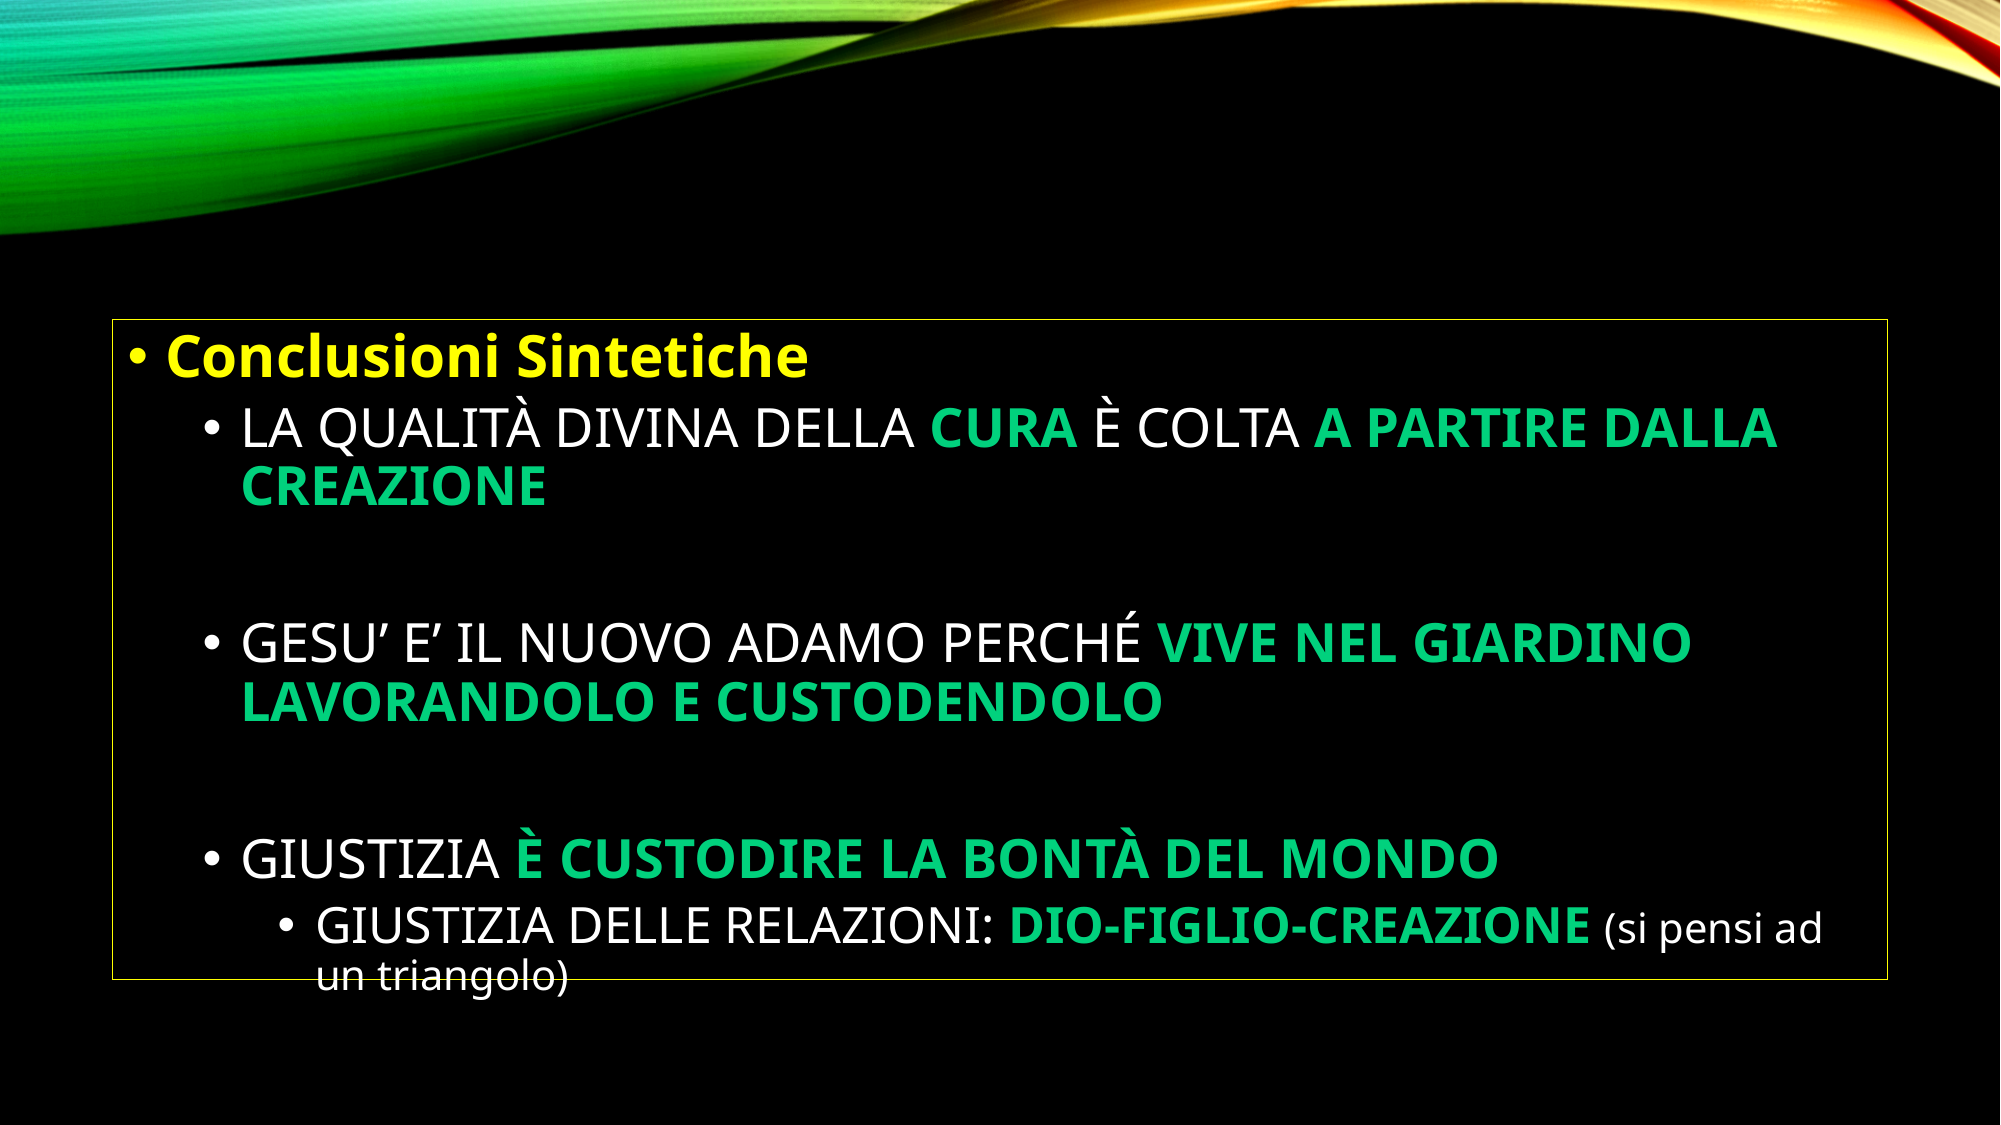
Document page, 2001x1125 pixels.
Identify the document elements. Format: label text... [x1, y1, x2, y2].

picture [0, 0, 2000, 237]
list Conclusioni Sintetiche LA QUALITÀ DIVINA DELLA CURA È COLTA A PARTIRE DALLA CREAZIONE GESU’ E’ IL NUOVO ADAMO PERCHÉ VIVE NEL GIARDINO LAVORANDOLO E CUSTODENDOLO GIUSTIZIA È CUSTODIRE LA BONTÀ DEL MONDO GIUSTIZIA DELLE RELAZIONI: DIO-FIGLIO-CREAZIONE (si pensi ad un triangolo) [112, 319, 1888, 980]
